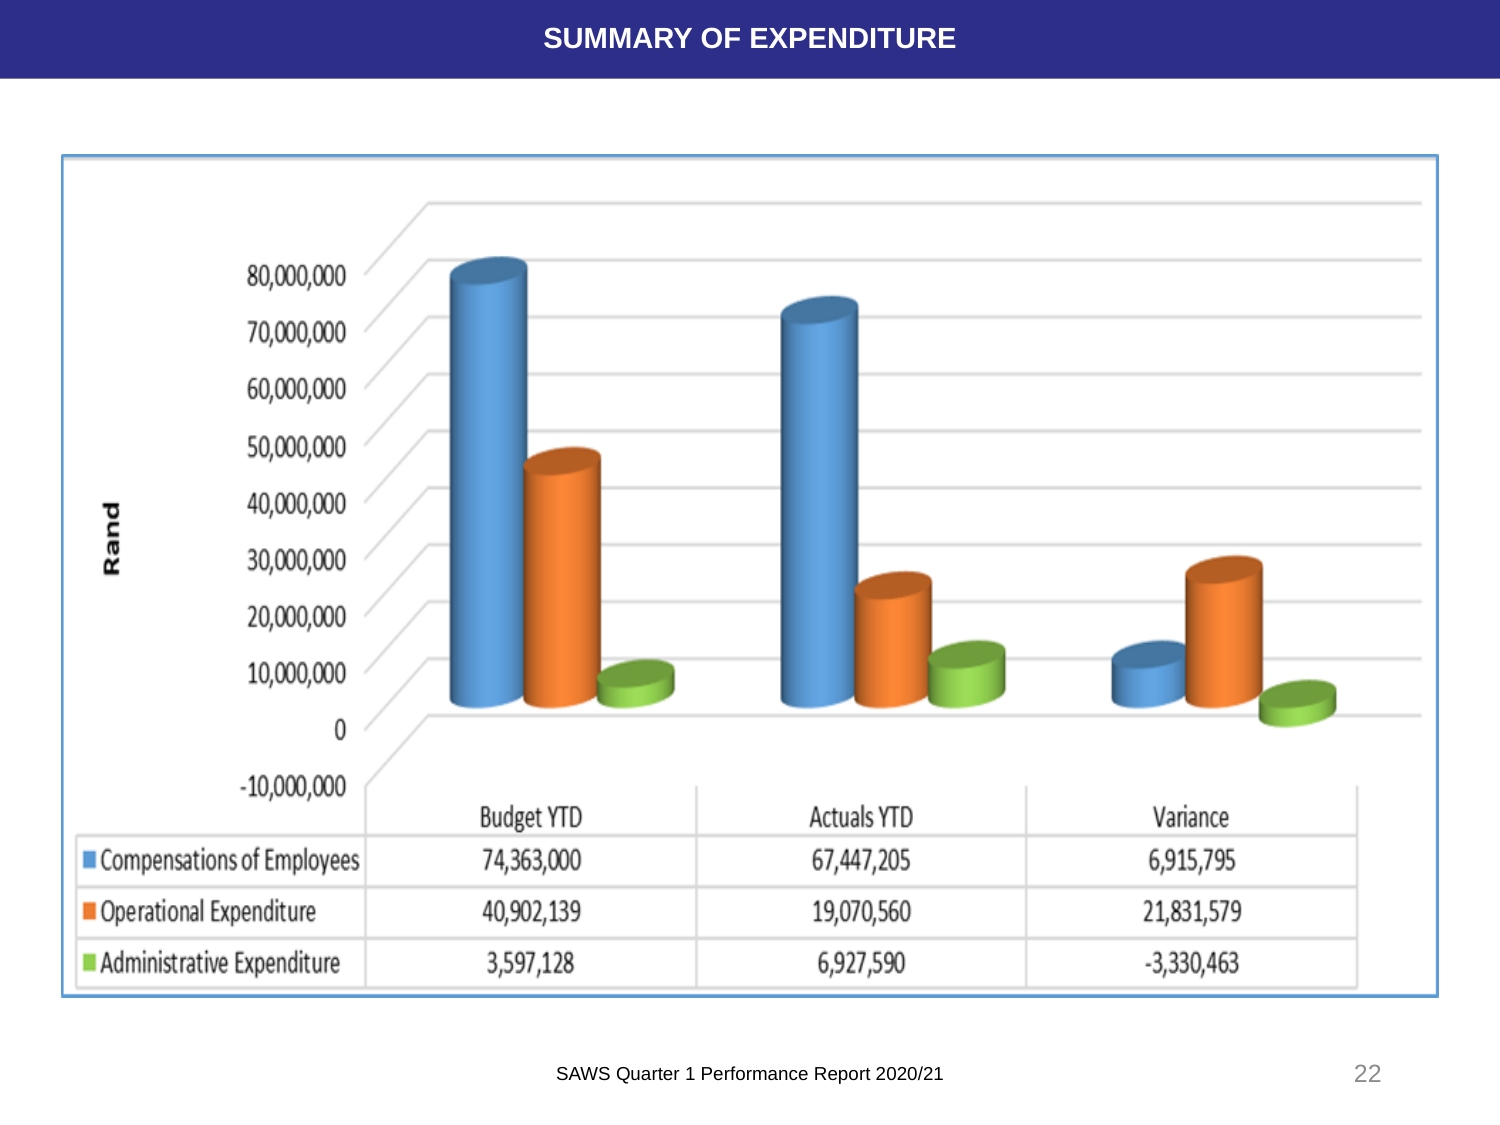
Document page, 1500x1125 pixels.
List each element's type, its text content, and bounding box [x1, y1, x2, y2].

title SUMMARY OF EXPENDITURE [0, 0, 1500, 79]
slide_number 22 [1059, 1042, 1397, 1103]
picture [61, 154, 1439, 998]
footer SAWS Quarter 1 Performance Report 2020/21 [455, 1042, 1045, 1103]
